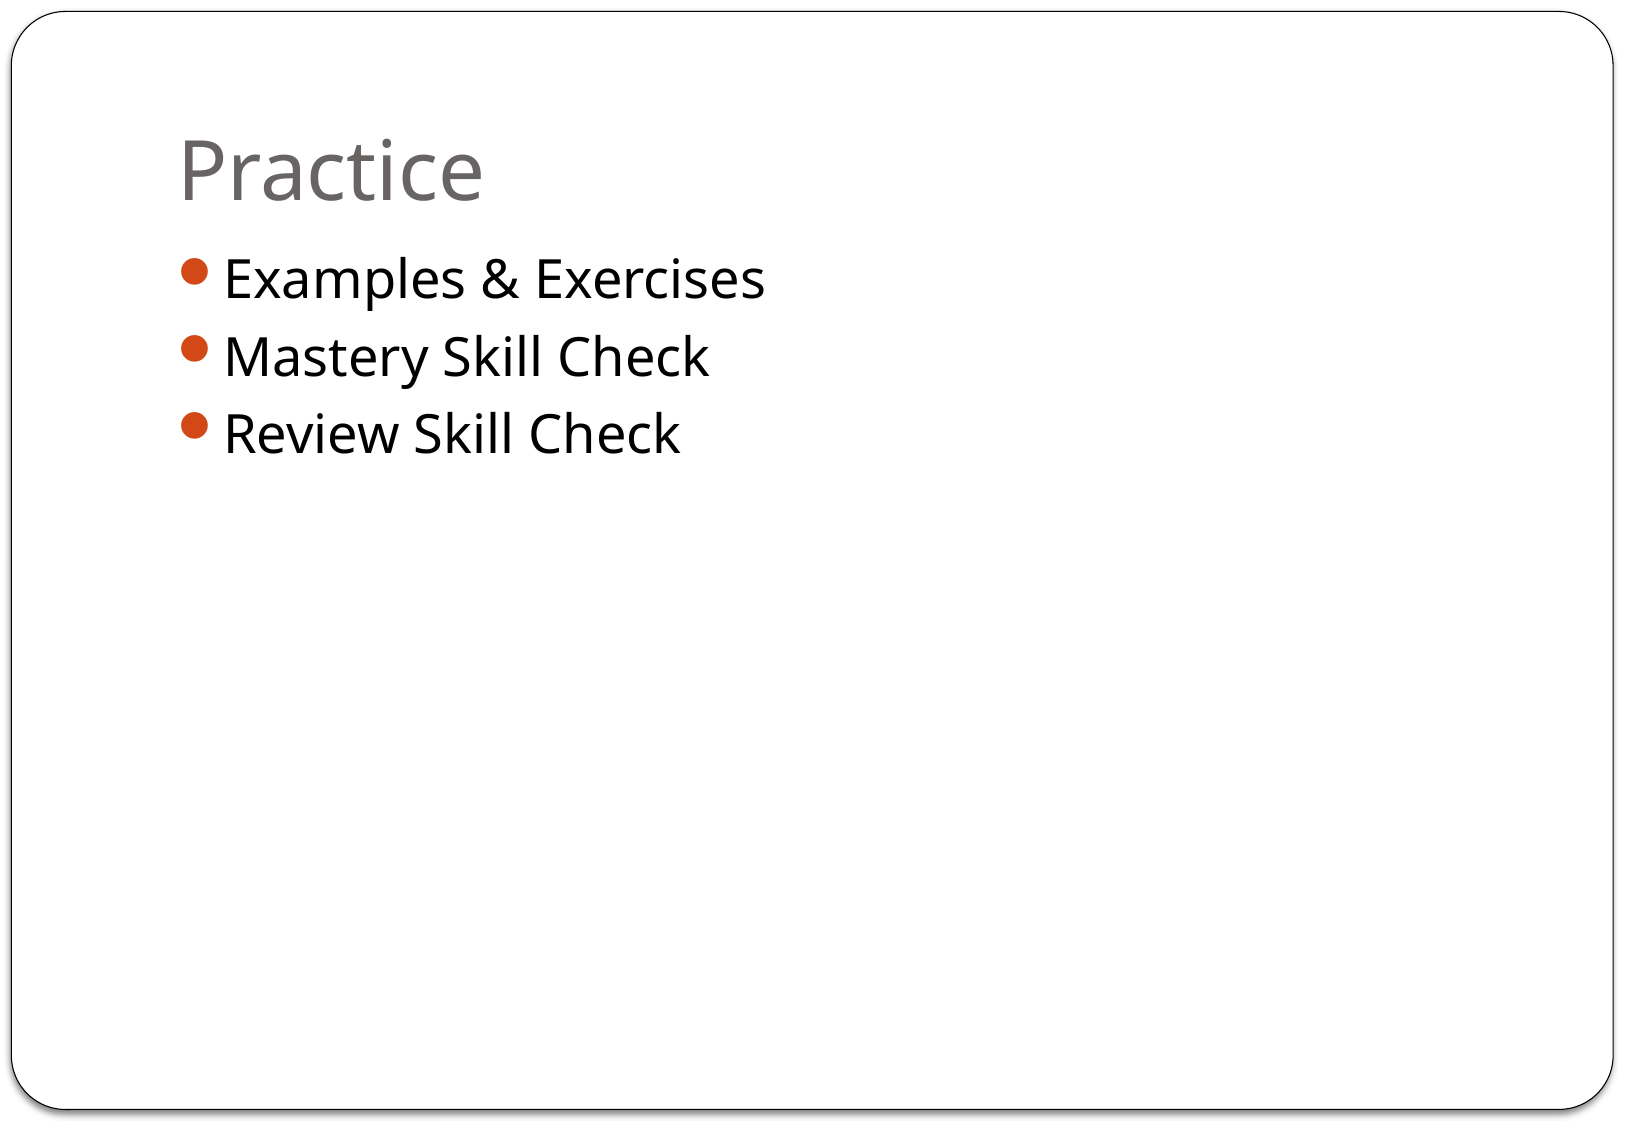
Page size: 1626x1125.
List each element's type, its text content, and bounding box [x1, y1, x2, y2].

list Examples & Exercises Mastery Skill Check Review Skill Check [162, 237, 1544, 988]
title Practice [162, 45, 1544, 233]
